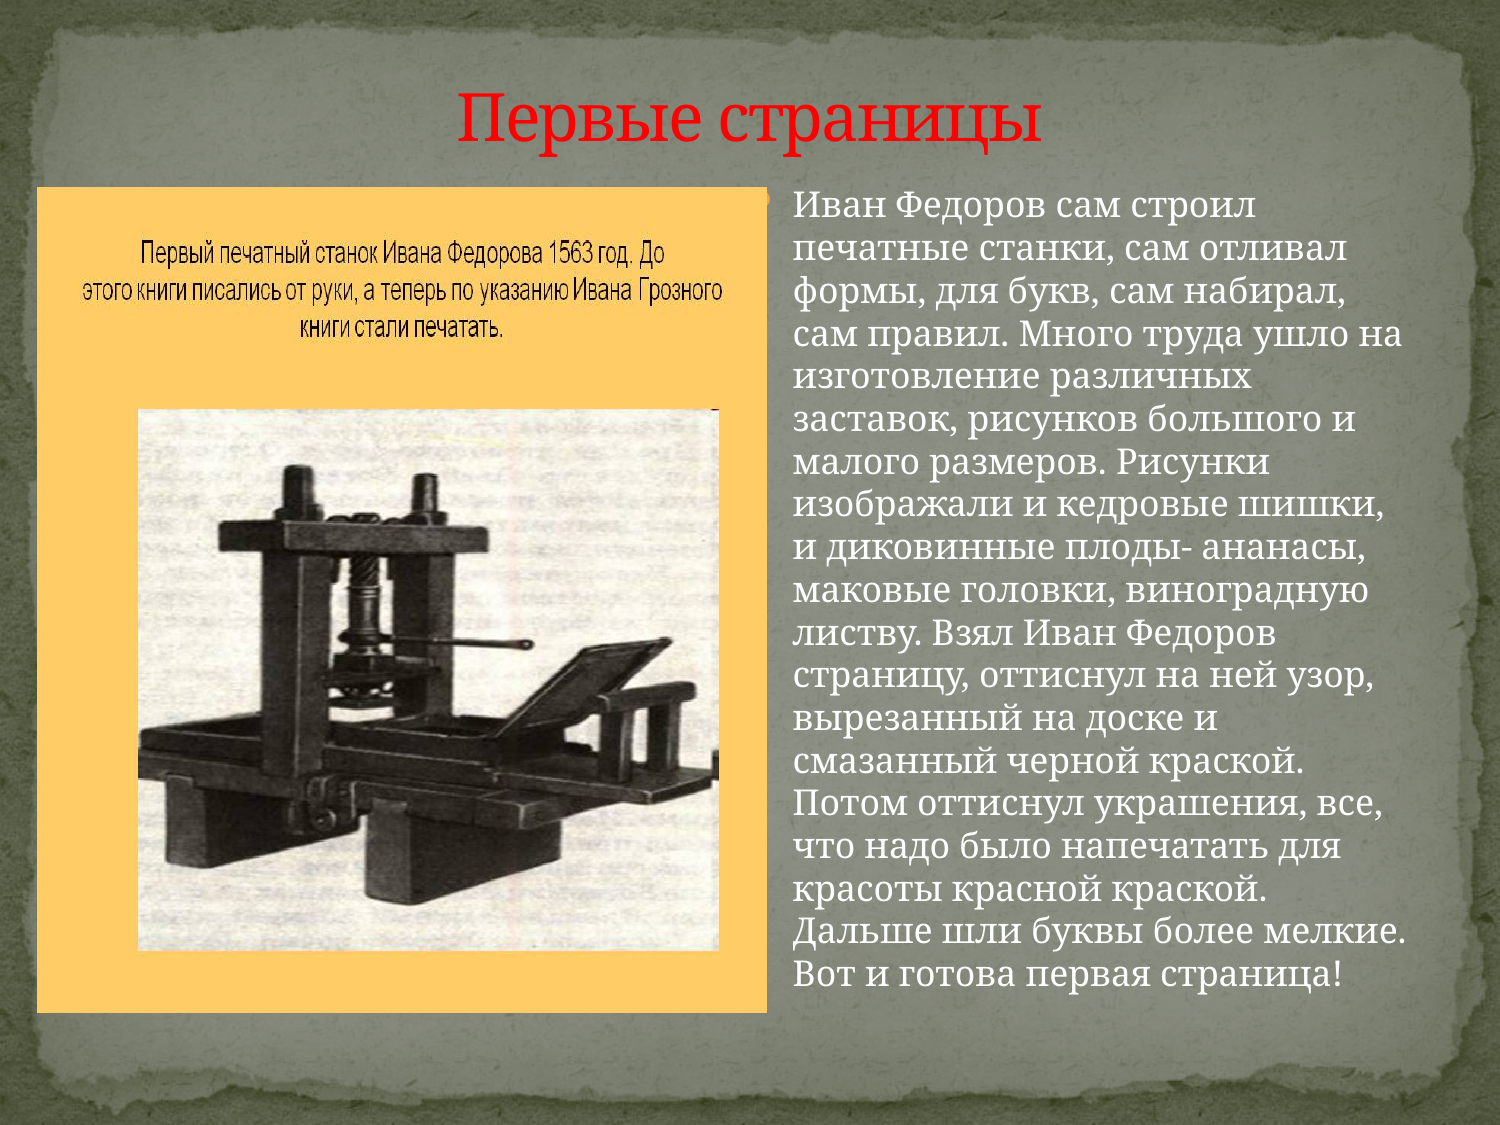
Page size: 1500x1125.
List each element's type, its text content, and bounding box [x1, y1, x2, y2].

list Иван Федоров сам строил печатные станки, сам отливал формы, для букв, сам набирал, сам правил. Много труда ушло на изготовление различных заставок, рисунков большого и малого размеров. Рисунки изображали и кедровые шишки, и диковинные плоды- ананасы, маковые головки, виноградную листву. Взял Иван Федоров страницу, оттиснул на ней узор, вырезанный на доске и смазанный черной краской. Потом оттиснул украшения, все, что надо было напечатать для красоты красной краской. Дальше шли буквы более мелкие. Вот и готова первая страница! [75, 174, 1425, 1005]
title Первые страницы [74, 45, 1425, 163]
picture [37, 187, 767, 1013]
